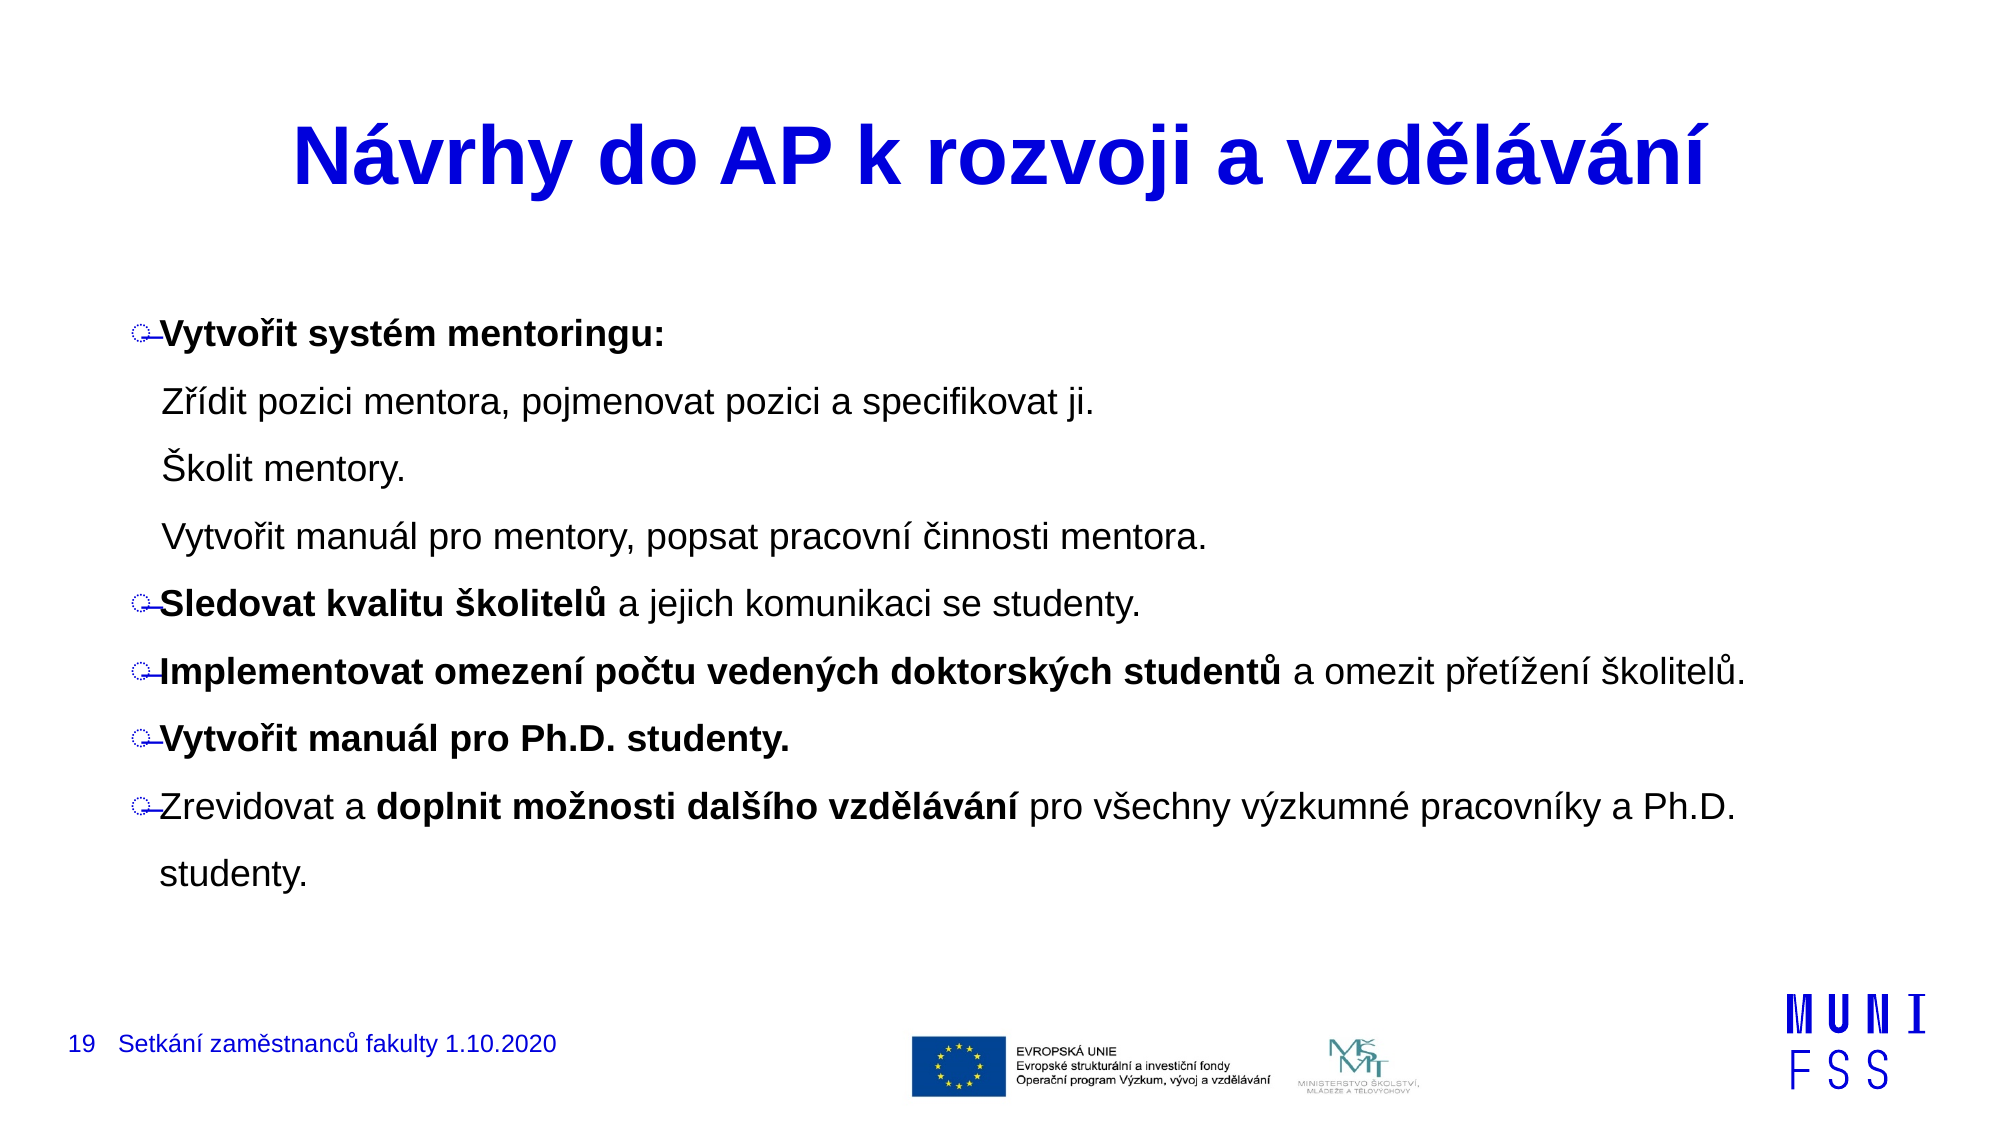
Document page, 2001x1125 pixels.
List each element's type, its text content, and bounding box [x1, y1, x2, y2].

slide_number 19 [67, 1021, 110, 1063]
picture [880, 1006, 1450, 1125]
list Vytvořit systém mentoringu: Zřídit pozici mentora, pojmenovat pozici a specifikovat ji. Školit mentory. Vytvořit manuál pro mentory, popsat pracovní činnosti mentora. Sledovat kvalitu školitelů a jejich komunikaci se studenty. Implementovat omezení počtu vedených doktorských studentů a omezit přetížení školitelů. Vytvořit manuál pro Ph.D. studenty. Zrevidovat a doplnit možnosti dalšího vzdělávání pro všechny výzkumné pracovníky a Ph.D. studenty. [118, 286, 1883, 944]
title Návrhy do AP k rozvoji a vzdělávání [118, 118, 1883, 193]
footer Setkání zaměstnanců fakulty 1.10.2020 [118, 1021, 875, 1063]
